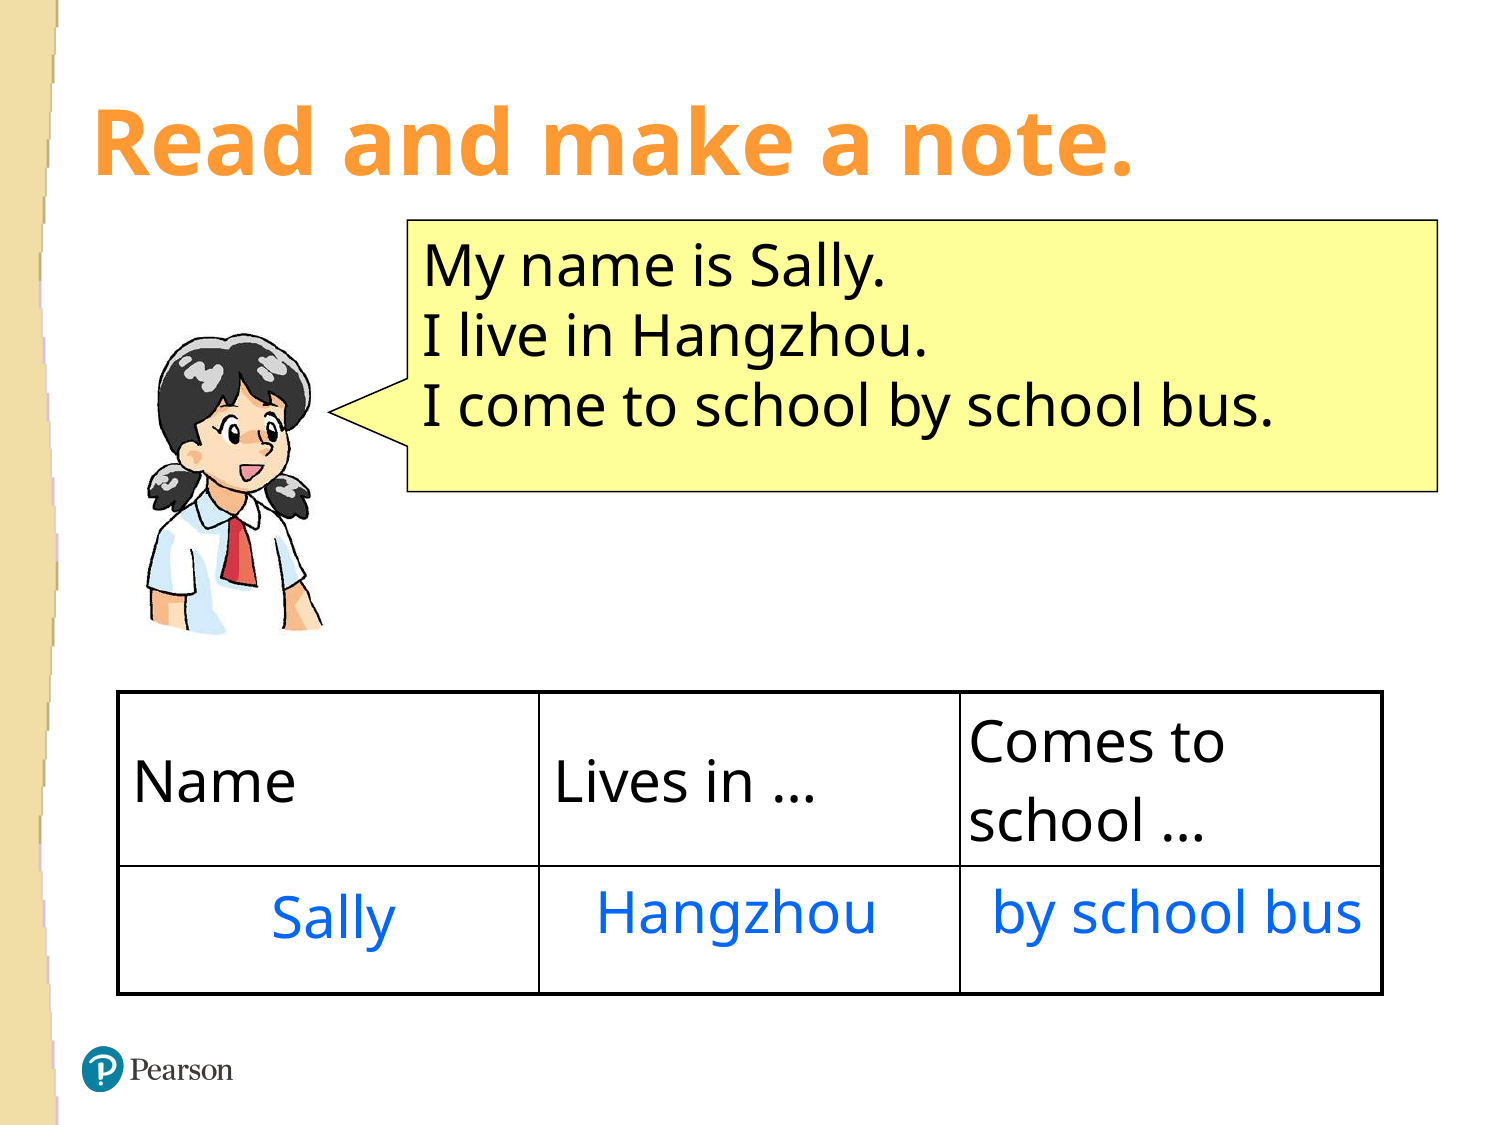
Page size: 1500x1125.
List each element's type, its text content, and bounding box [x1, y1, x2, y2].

table_header Lives in … [540, 694, 959, 865]
table_cell [540, 867, 959, 992]
table_cell [961, 867, 1380, 992]
text_box Sally [162, 872, 505, 958]
picture [0, 0, 1500, 1125]
text_box My name is Sally. I live in Hangzhou. I come to school by school bus. [407, 220, 1438, 492]
text_box by school bus [976, 867, 1403, 954]
table_header Name [120, 694, 538, 865]
table_cell [120, 867, 538, 992]
text_box Read and make a note. [74, 45, 1425, 233]
table_header Comes to school … [961, 694, 1380, 865]
text_box Hangzhou [580, 867, 924, 954]
